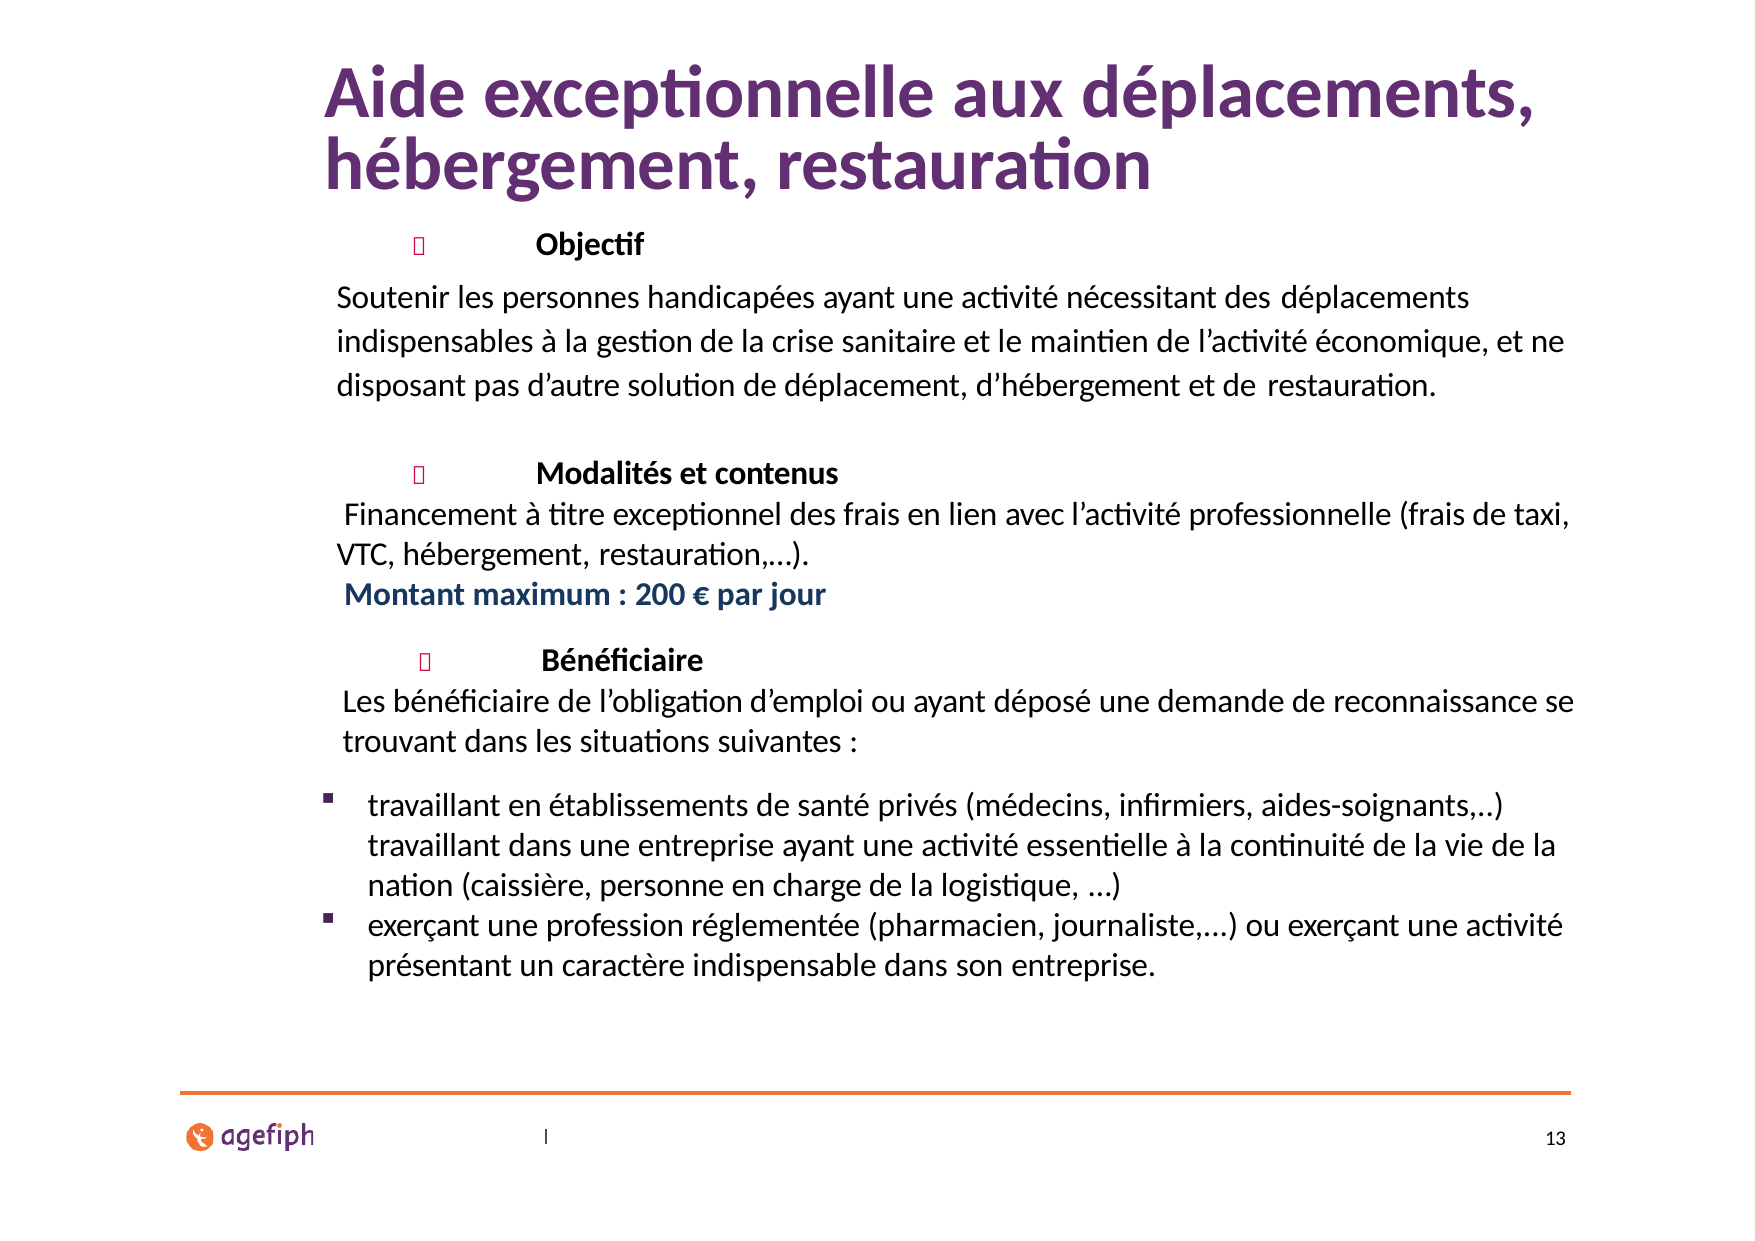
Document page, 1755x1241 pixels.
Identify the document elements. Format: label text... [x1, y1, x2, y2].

text_box  Objectif Soutenir les personnes handicapées ayant une activité nécessitant des déplacements [334, 207, 1484, 312]
title Aide exceptionnelle aux déplacements, hébergement, restauration [322, 43, 1586, 268]
text_box travaillant en établissements de santé privés (médecins, infirmiers, aides-soignants,..) travaillant dans une entreprise ayant une activité essentielle à la continuité de la vie de la nation (caissière, personne en charge de la logistique, …) exerçant une profession réglementée (pharmacien, journaliste,...) ou exerçant une activité présentant un caractère indispensable dans son entreprise. [318, 781, 1586, 983]
text_box [186, 1123, 214, 1151]
text_box [236, 1129, 250, 1151]
text_box indispensables à la gestion de la crise sanitaire et le maintien de l’activité économique, et ne disposant pas d’autre solution de déplacement, d’hébergement et de restauration. [334, 312, 1583, 403]
text_box [221, 1129, 234, 1145]
text_box [285, 1123, 314, 1151]
text_box  Bénéficiaire Les bénéficiaire de l’obligation d’emploi ou ayant déposé une demande de reconnaissance se trouvant dans les situations suivantes : [340, 595, 1597, 759]
text_box  Modalités et contenus Financement à titre exceptionnel des frais en lien avec l’activité professionnelle (frais de taxi, VTC, hébergement, restauration,…). Montant maximum : 200 € par jour [334, 450, 1613, 775]
text_box [266, 1123, 277, 1145]
slide_number 13 [1542, 1127, 1571, 1241]
text_box [252, 1129, 265, 1145]
